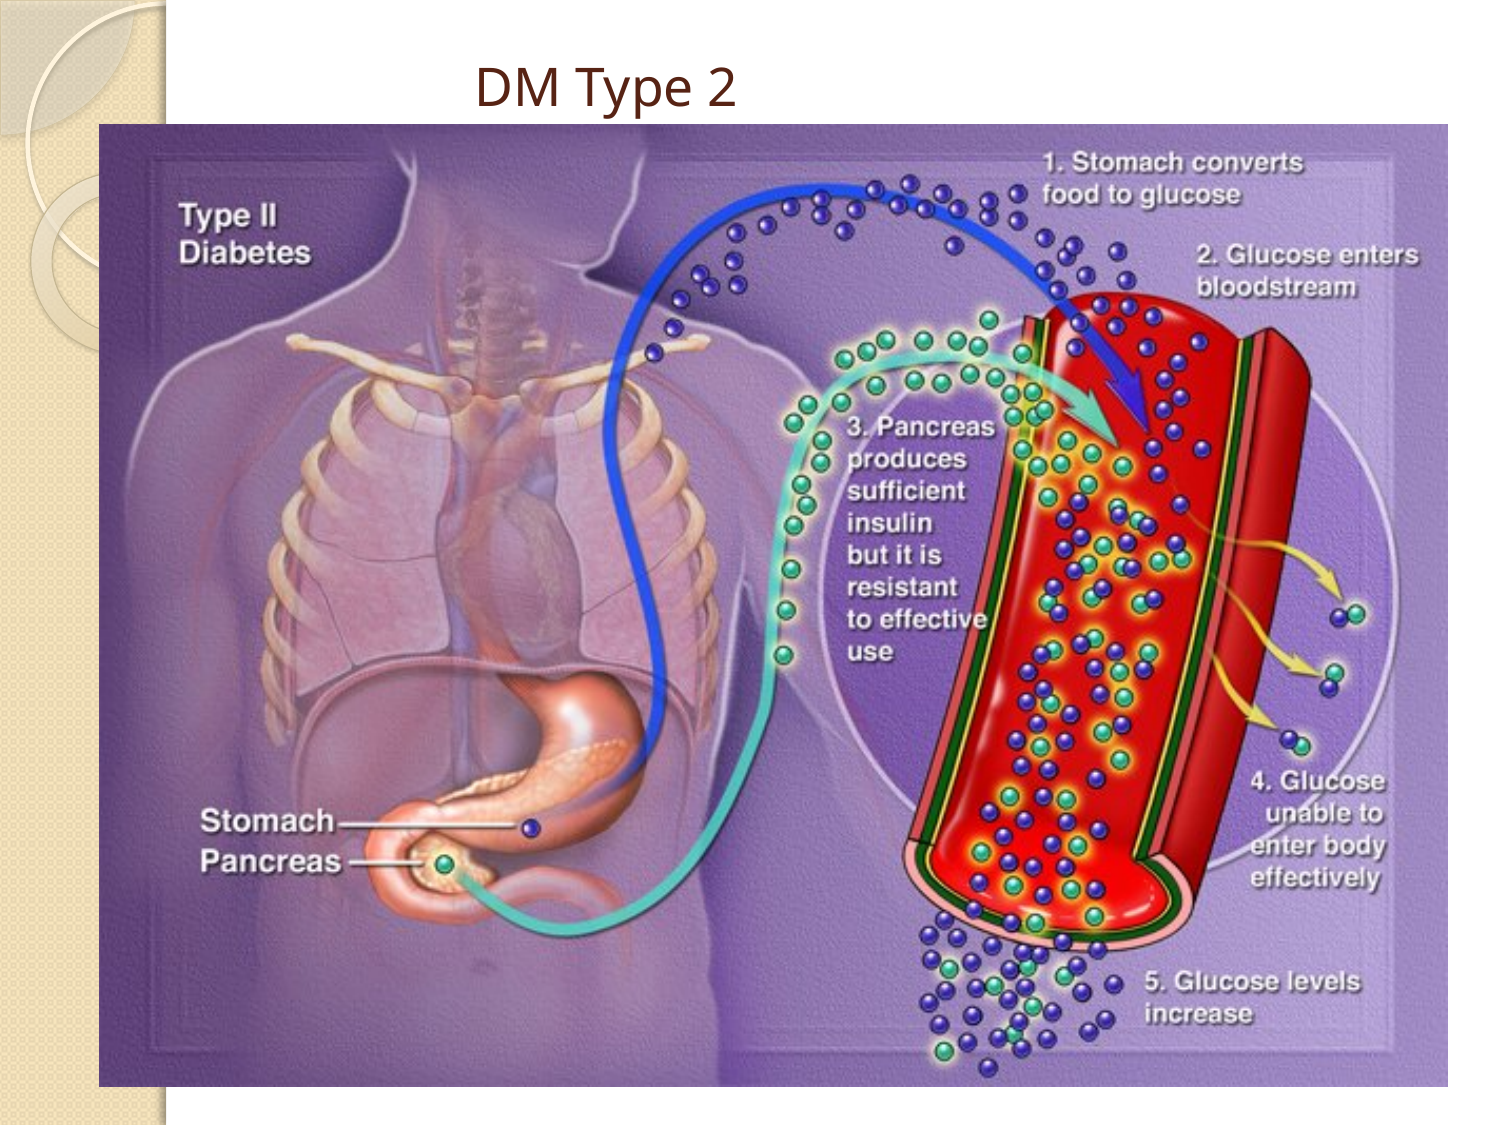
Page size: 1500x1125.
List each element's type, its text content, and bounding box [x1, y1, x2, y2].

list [99, 124, 1448, 1088]
title DM Type 2 [75, 45, 1425, 125]
